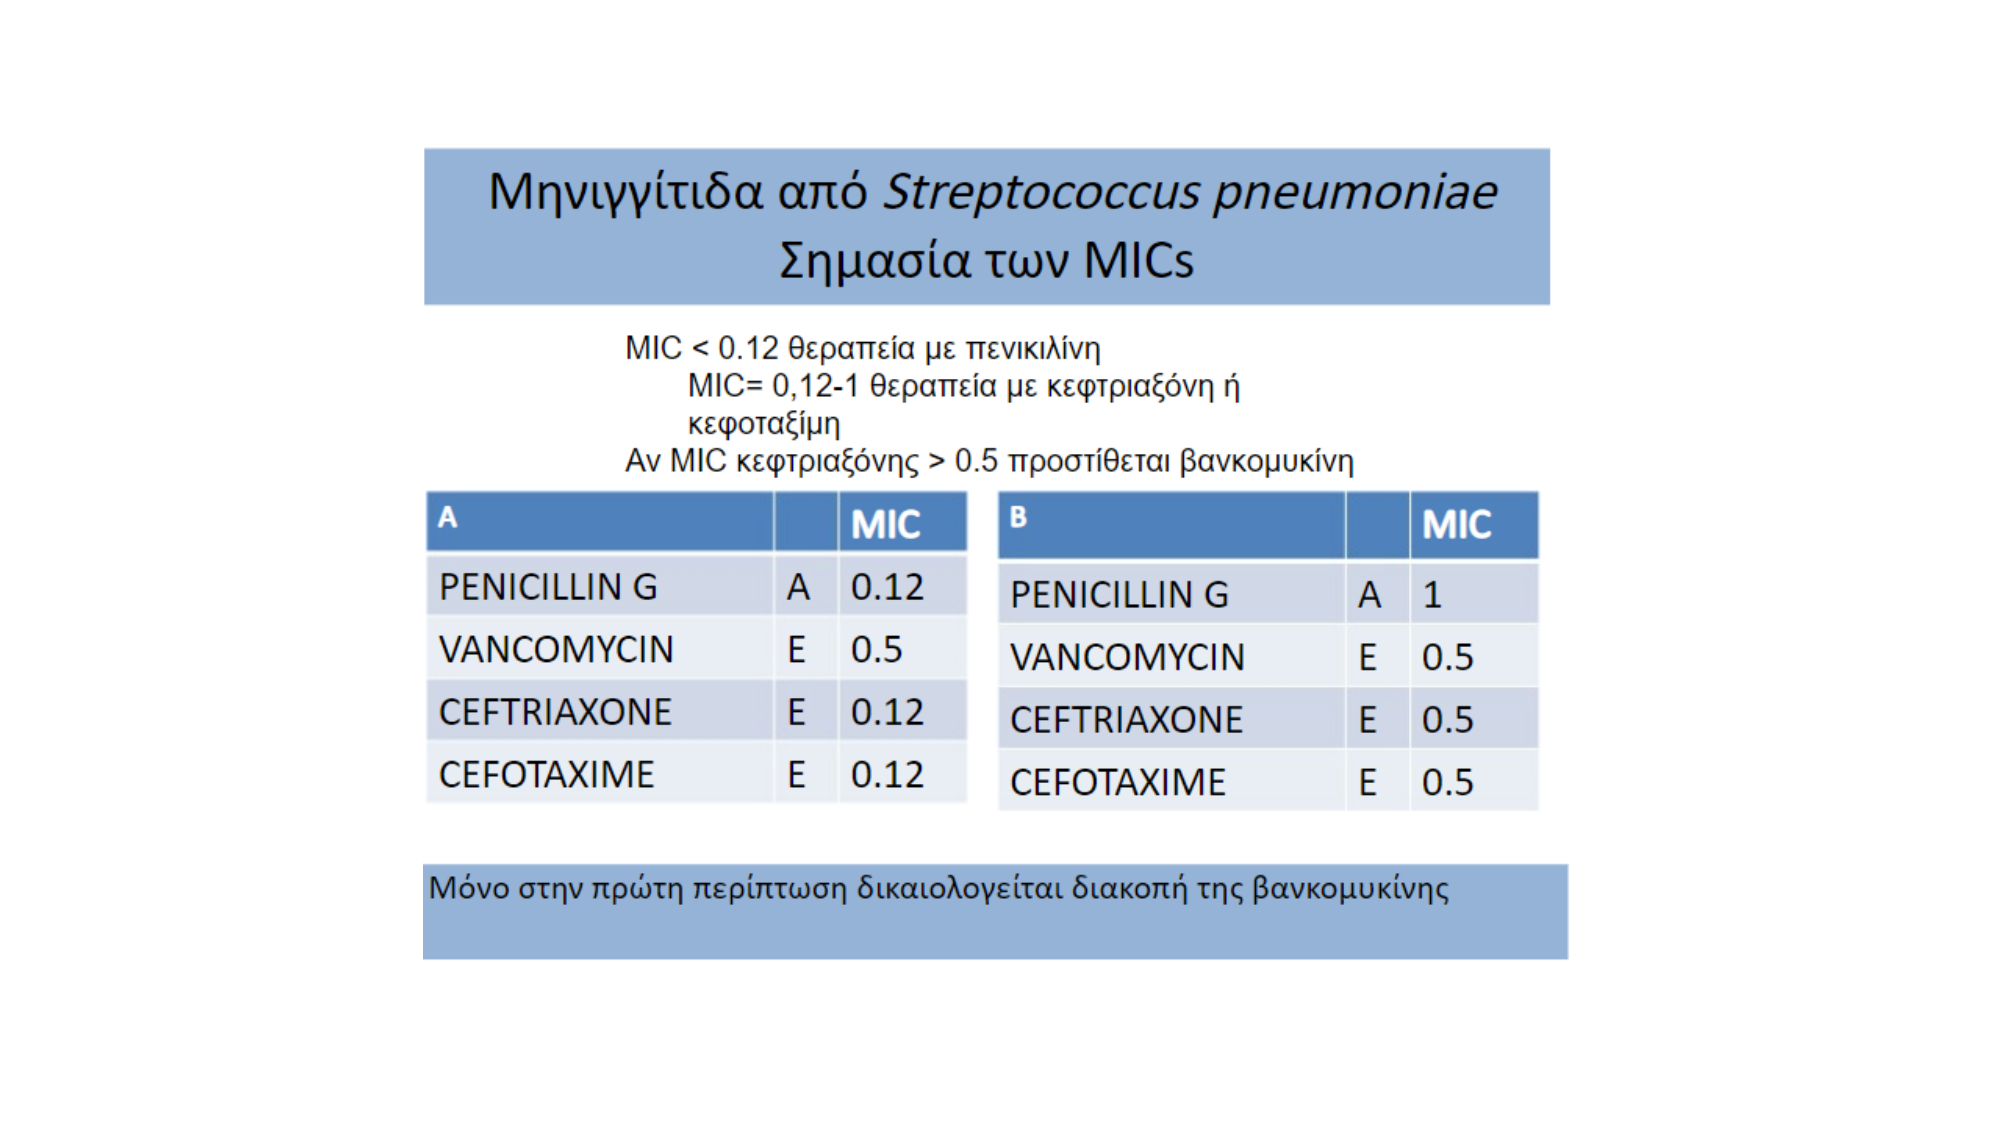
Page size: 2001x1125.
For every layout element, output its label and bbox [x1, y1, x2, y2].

picture [423, 145, 1577, 980]
